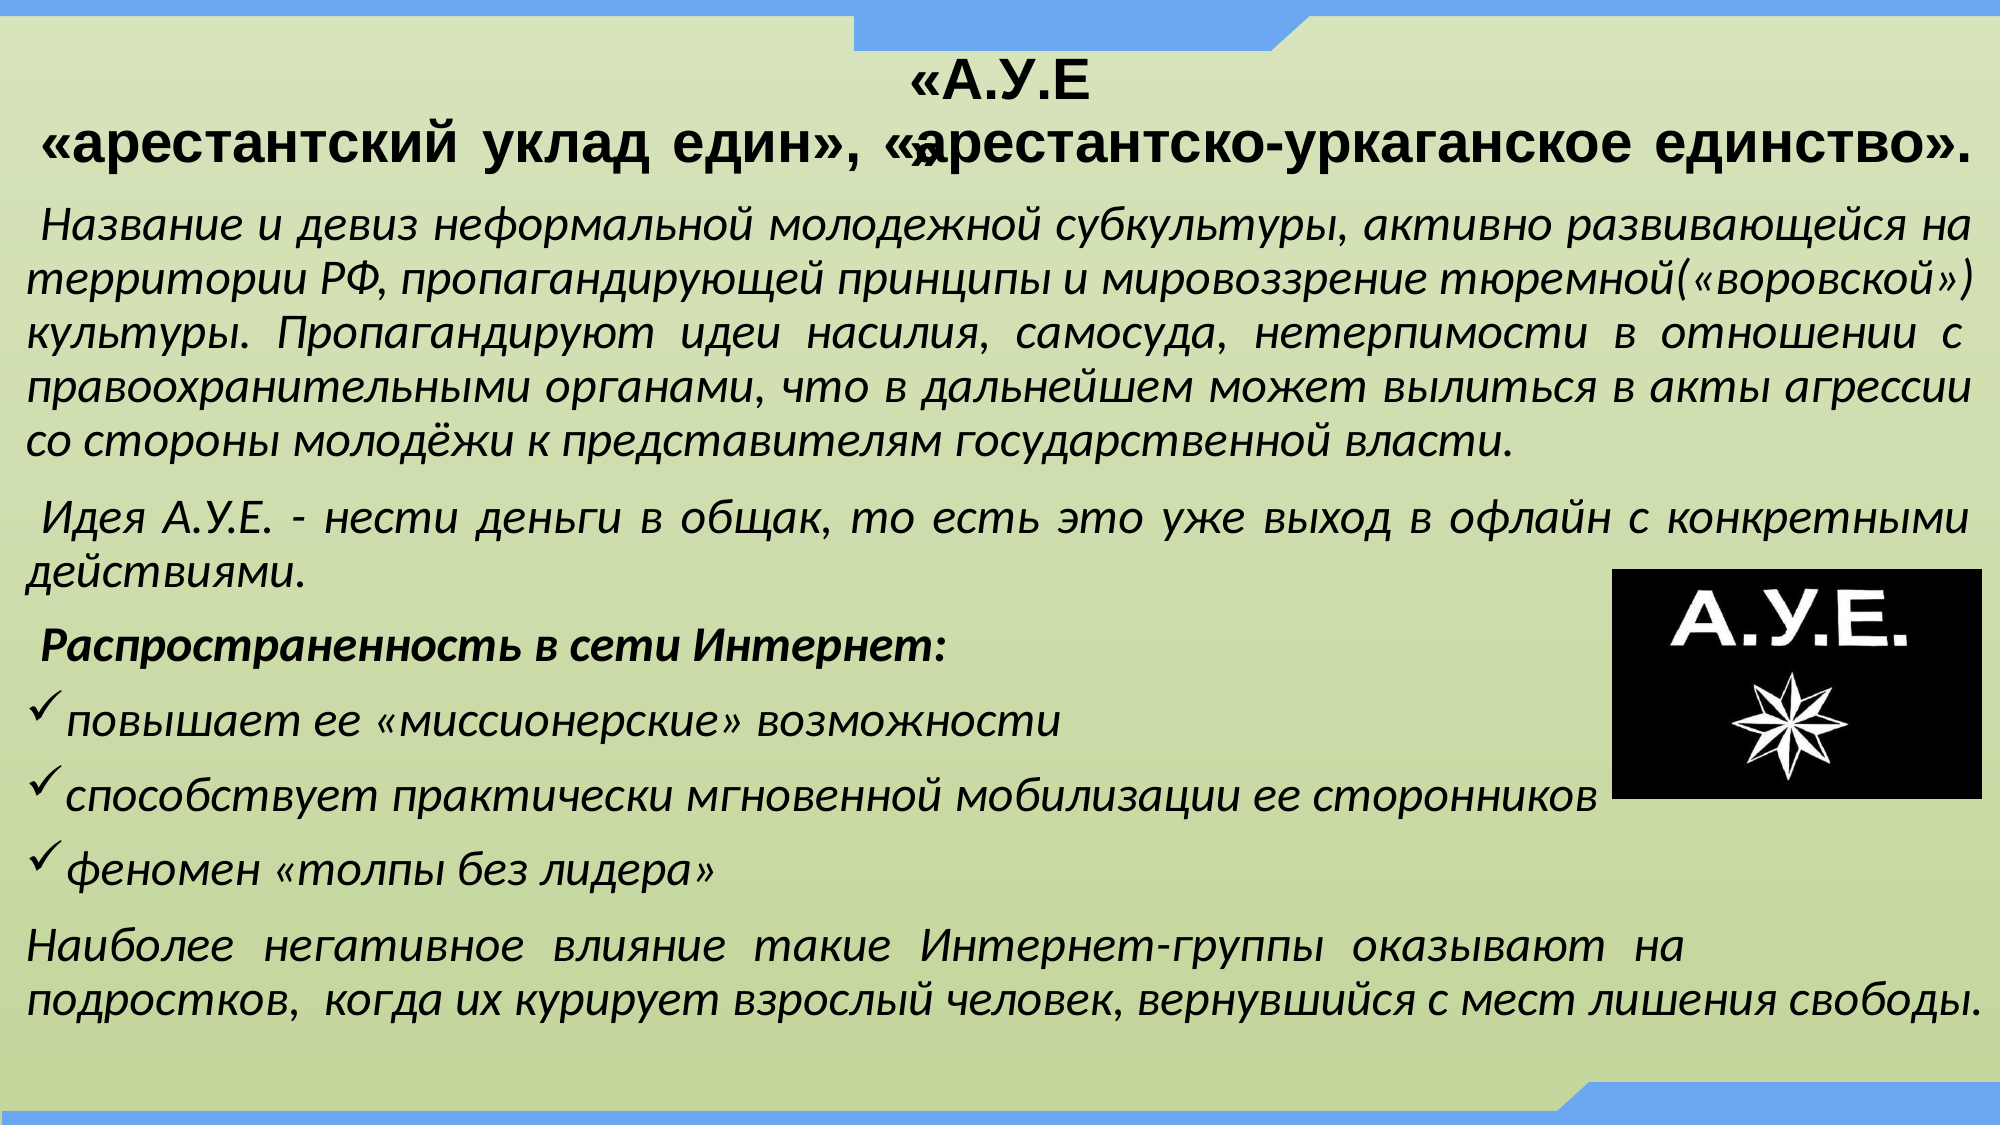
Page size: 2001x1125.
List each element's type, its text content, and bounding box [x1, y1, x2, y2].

text_box [0, 0, 2000, 17]
text_box [1541, 1082, 2000, 1125]
text_box [2, 1110, 1557, 1125]
picture [1612, 569, 1982, 799]
text_box [854, 5, 1321, 51]
text_box «арестантский уклад един», «арестантско-уркаганское единство». Название и девиз неформальной молодежной субкультуры, активно развивающейся на территории РФ, пропагандирующей принципы и мировоззрение тюремной(«воровской») культуры. Пропагандируют идеи насилия, самосуда, нетерпимости в отношении с правоохранительными органами, что в дальнейшем может вылиться в акты агрессии со стороны молодёжи к представителям государственной власти. Идея А.У.Е. - нести деньги в общак, то есть это уже выход в офлайн с конкретными действиями. Распространенность в сети Интернет: повышает ее «миссионерские» возможности способствует практически мгновенной мобилизации ее сторонников феномен «толпы без лидера» Наиболее негативное влияние такие Интернет-группы оказывают на подростков, когда их курирует взрослый человек, вернувшийся с мест лишения свободы. [23, 82, 1988, 1026]
title «А.У.Е» [907, 39, 1119, 82]
